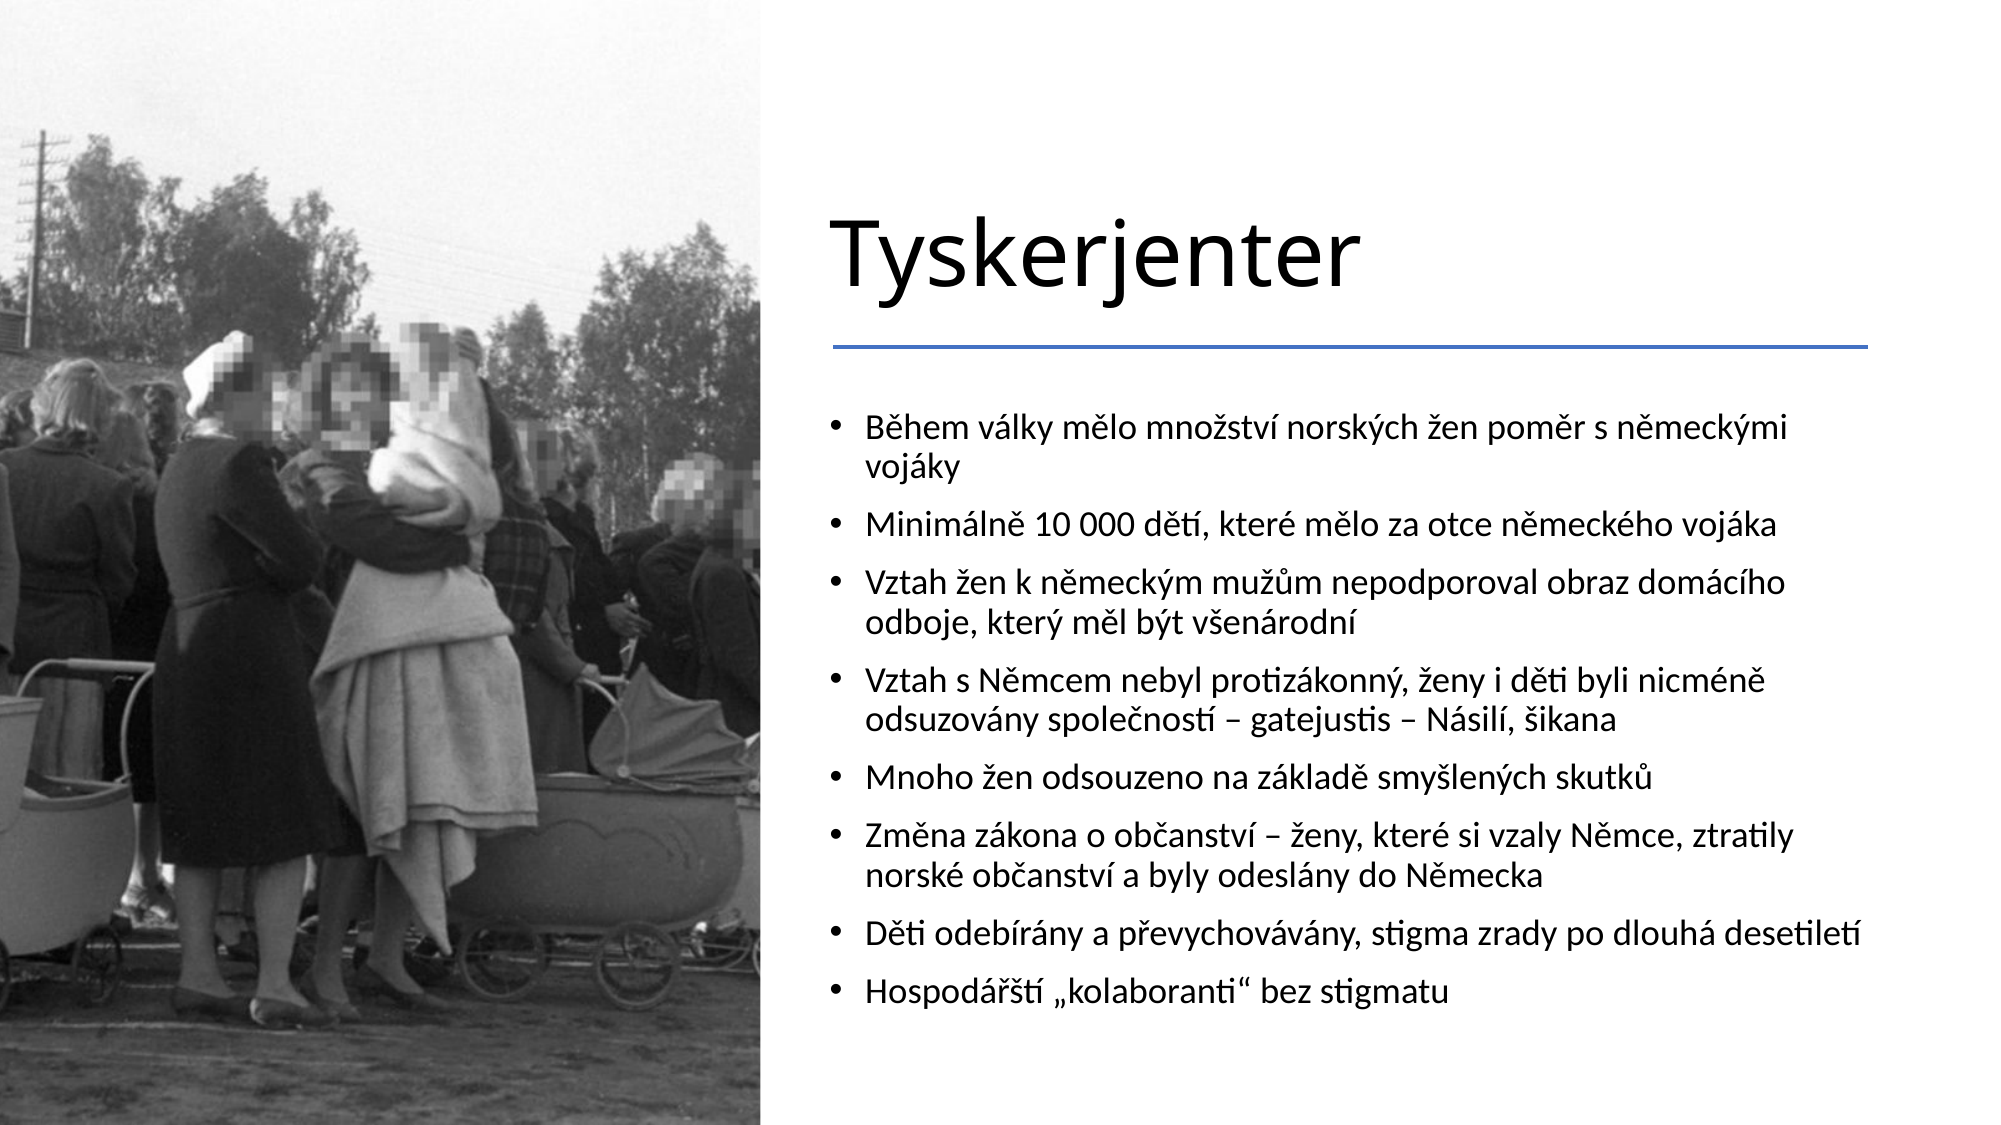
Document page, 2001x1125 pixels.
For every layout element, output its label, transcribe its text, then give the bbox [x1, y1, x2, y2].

title Tyskerjenter [814, 103, 1895, 315]
list Během války mělo množství norských žen poměr s německými vojáky Minimálně 10 000 dětí, které mělo za otce německého vojáka Vztah žen k německým mužům nepodporoval obraz domácího odboje, který měl být všenárodní Vztah s Němcem nebyl protizákonný, ženy i děti byli nicméně odsuzovány společností – gatejustis – Násilí, šikana Mnoho žen odsouzeno na základě smyšlených skutků Změna zákona o občanství – ženy, které si vzaly Němce, ztratily norské občanství a byly odeslány do Německa Děti odebírány a převychovávány, stigma zrady po dlouhá desetiletí Hospodářští „kolaboranti“ bez stigmatu [814, 399, 1895, 1021]
picture [0, 0, 761, 1125]
